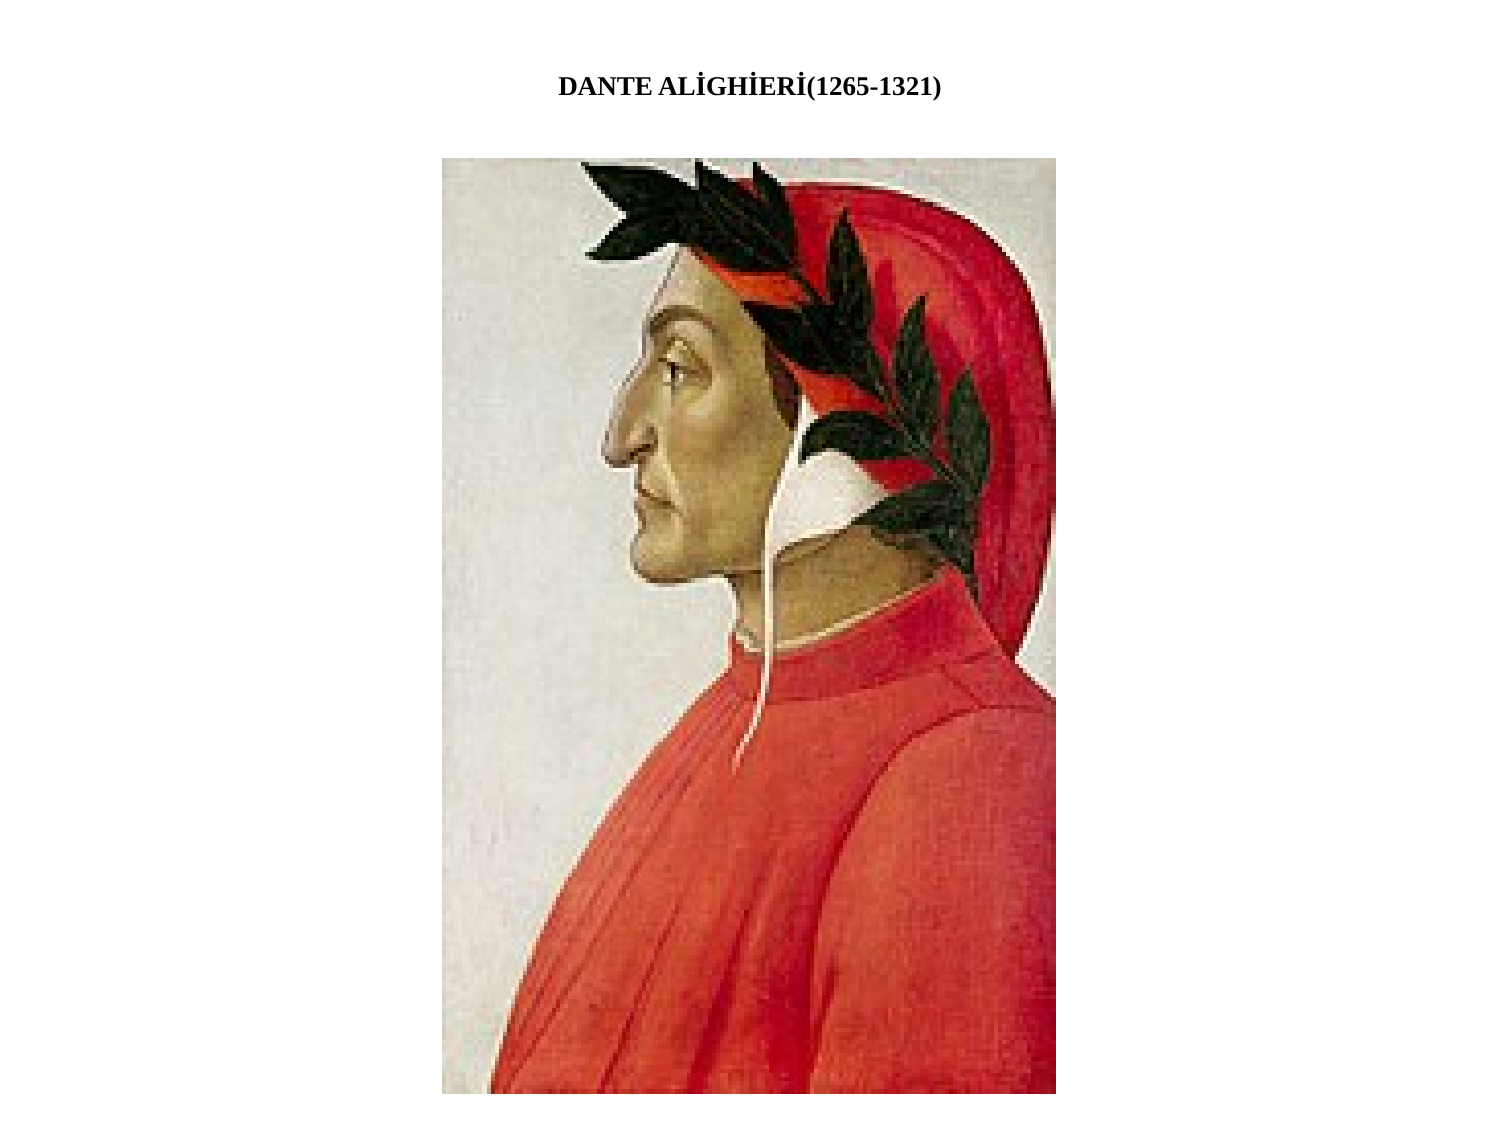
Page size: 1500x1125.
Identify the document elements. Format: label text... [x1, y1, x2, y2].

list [442, 158, 1056, 1095]
title DANTE ALİGHİERİ(1265-1321) [29, 30, 1471, 138]
